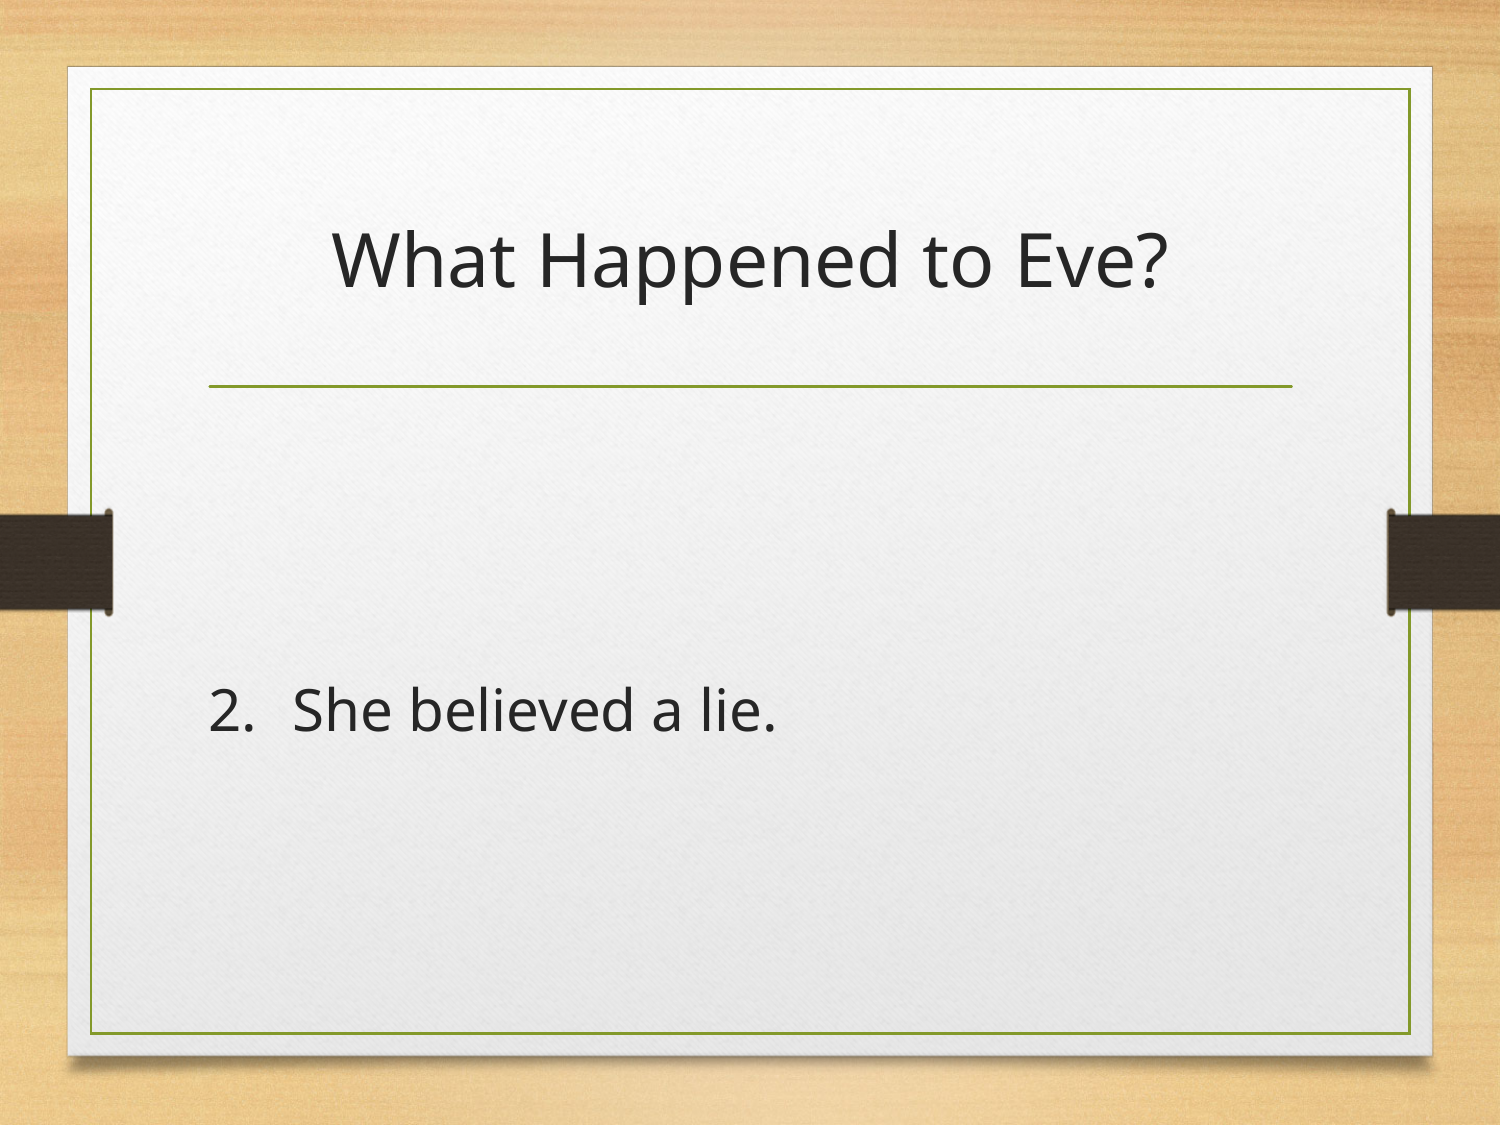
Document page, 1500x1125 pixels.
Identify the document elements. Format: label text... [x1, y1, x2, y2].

list She believed a lie. [193, 408, 1309, 974]
title What Happened to Eve? [193, 150, 1309, 365]
picture [0, 0, 1500, 1125]
